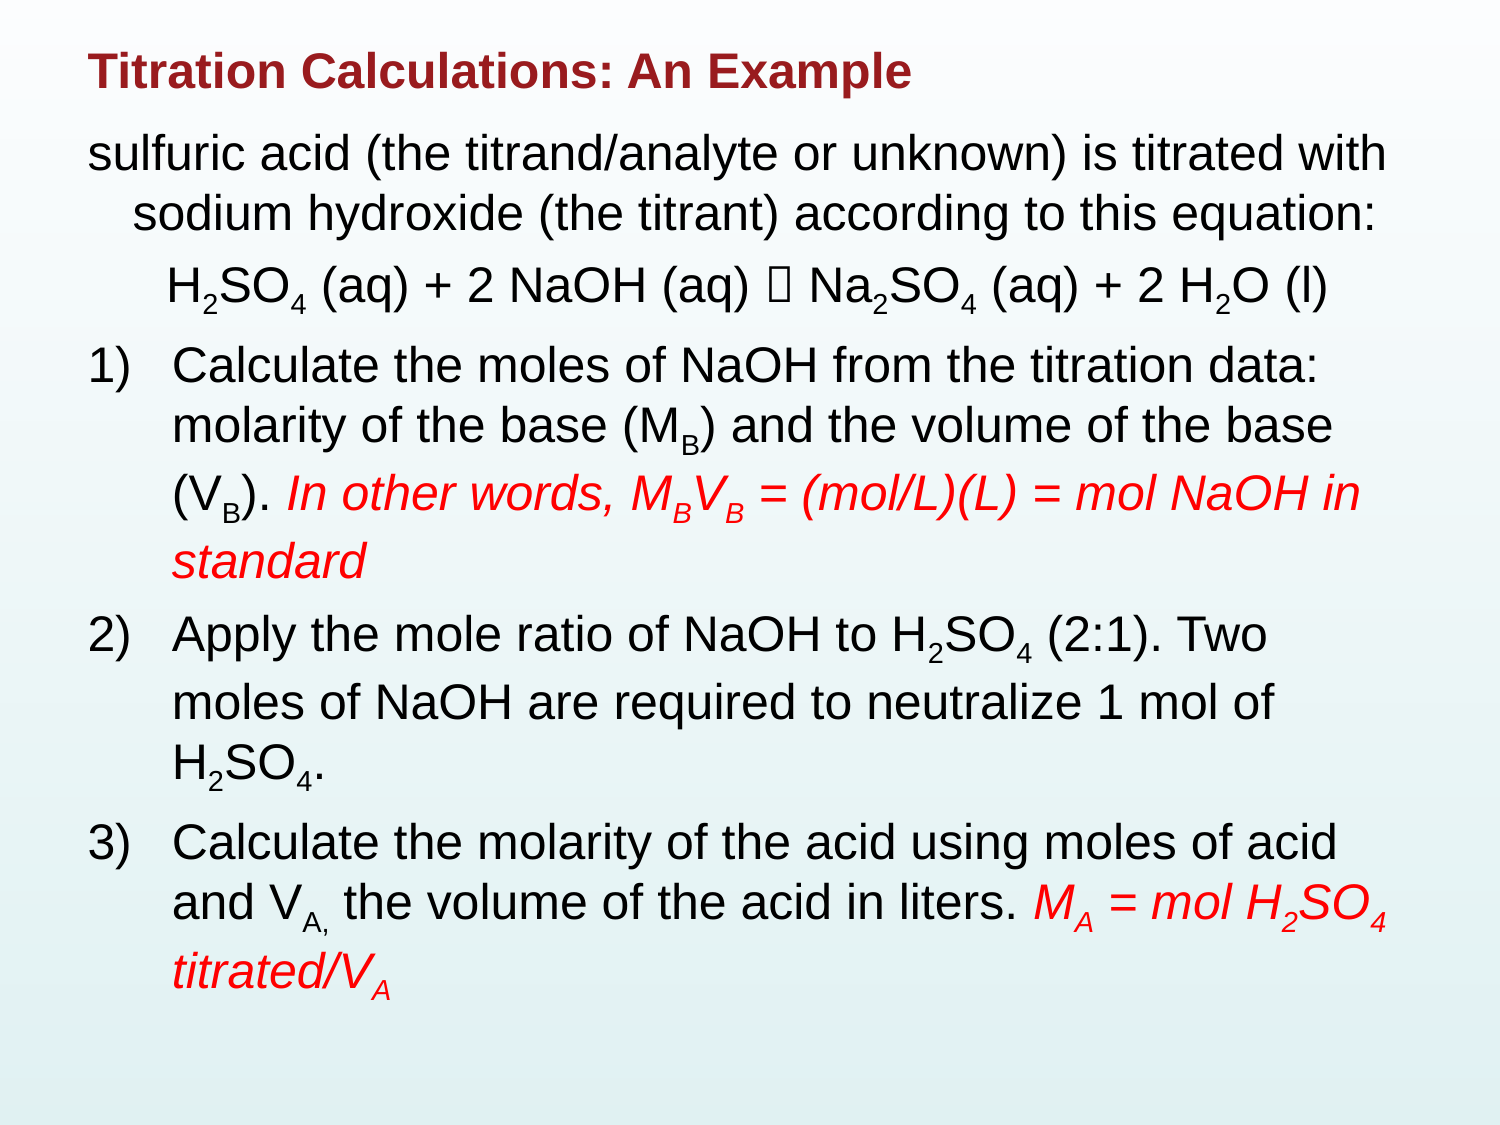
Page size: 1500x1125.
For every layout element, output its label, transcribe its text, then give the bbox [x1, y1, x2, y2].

list sulfuric acid (the titrand/analyte or unknown) is titrated with sodium hydroxide (the titrant) according to this equation: H2SO4 (aq) + 2 NaOH (aq)  Na2SO4 (aq) + 2 H2O (l) Calculate the moles of NaOH from the titration data: molarity of the base (MB) and the volume of the base (VB). In other words, MBVB = (mol/L)(L) = mol NaOH in standard Apply the mole ratio of NaOH to H2SO4 (2:1). Two moles of NaOH are required to neutralize 1 mol of H2SO4. Calculate the molarity of the acid using moles of acid and VA, the volume of the acid in liters. MA = mol H2SO4 titrated/VA [72, 112, 1423, 1039]
title Titration Calculations: An Example [72, 24, 1423, 112]
